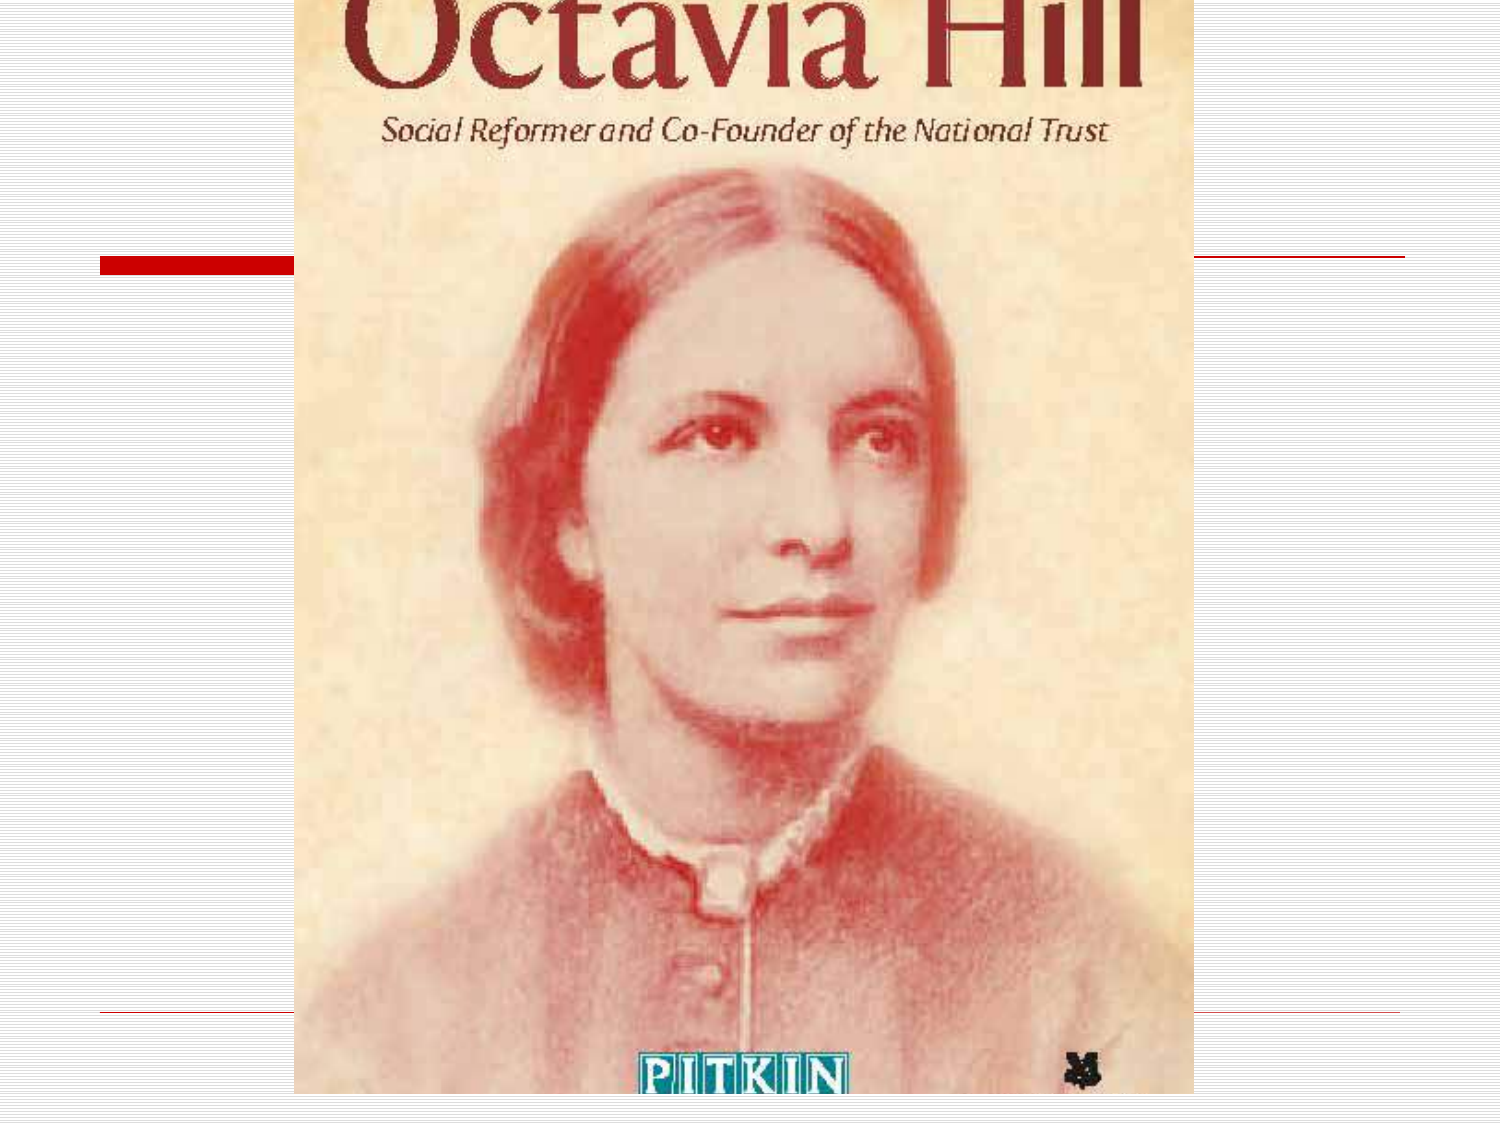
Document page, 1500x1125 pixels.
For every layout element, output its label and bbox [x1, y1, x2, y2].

picture [293, 0, 1195, 1095]
